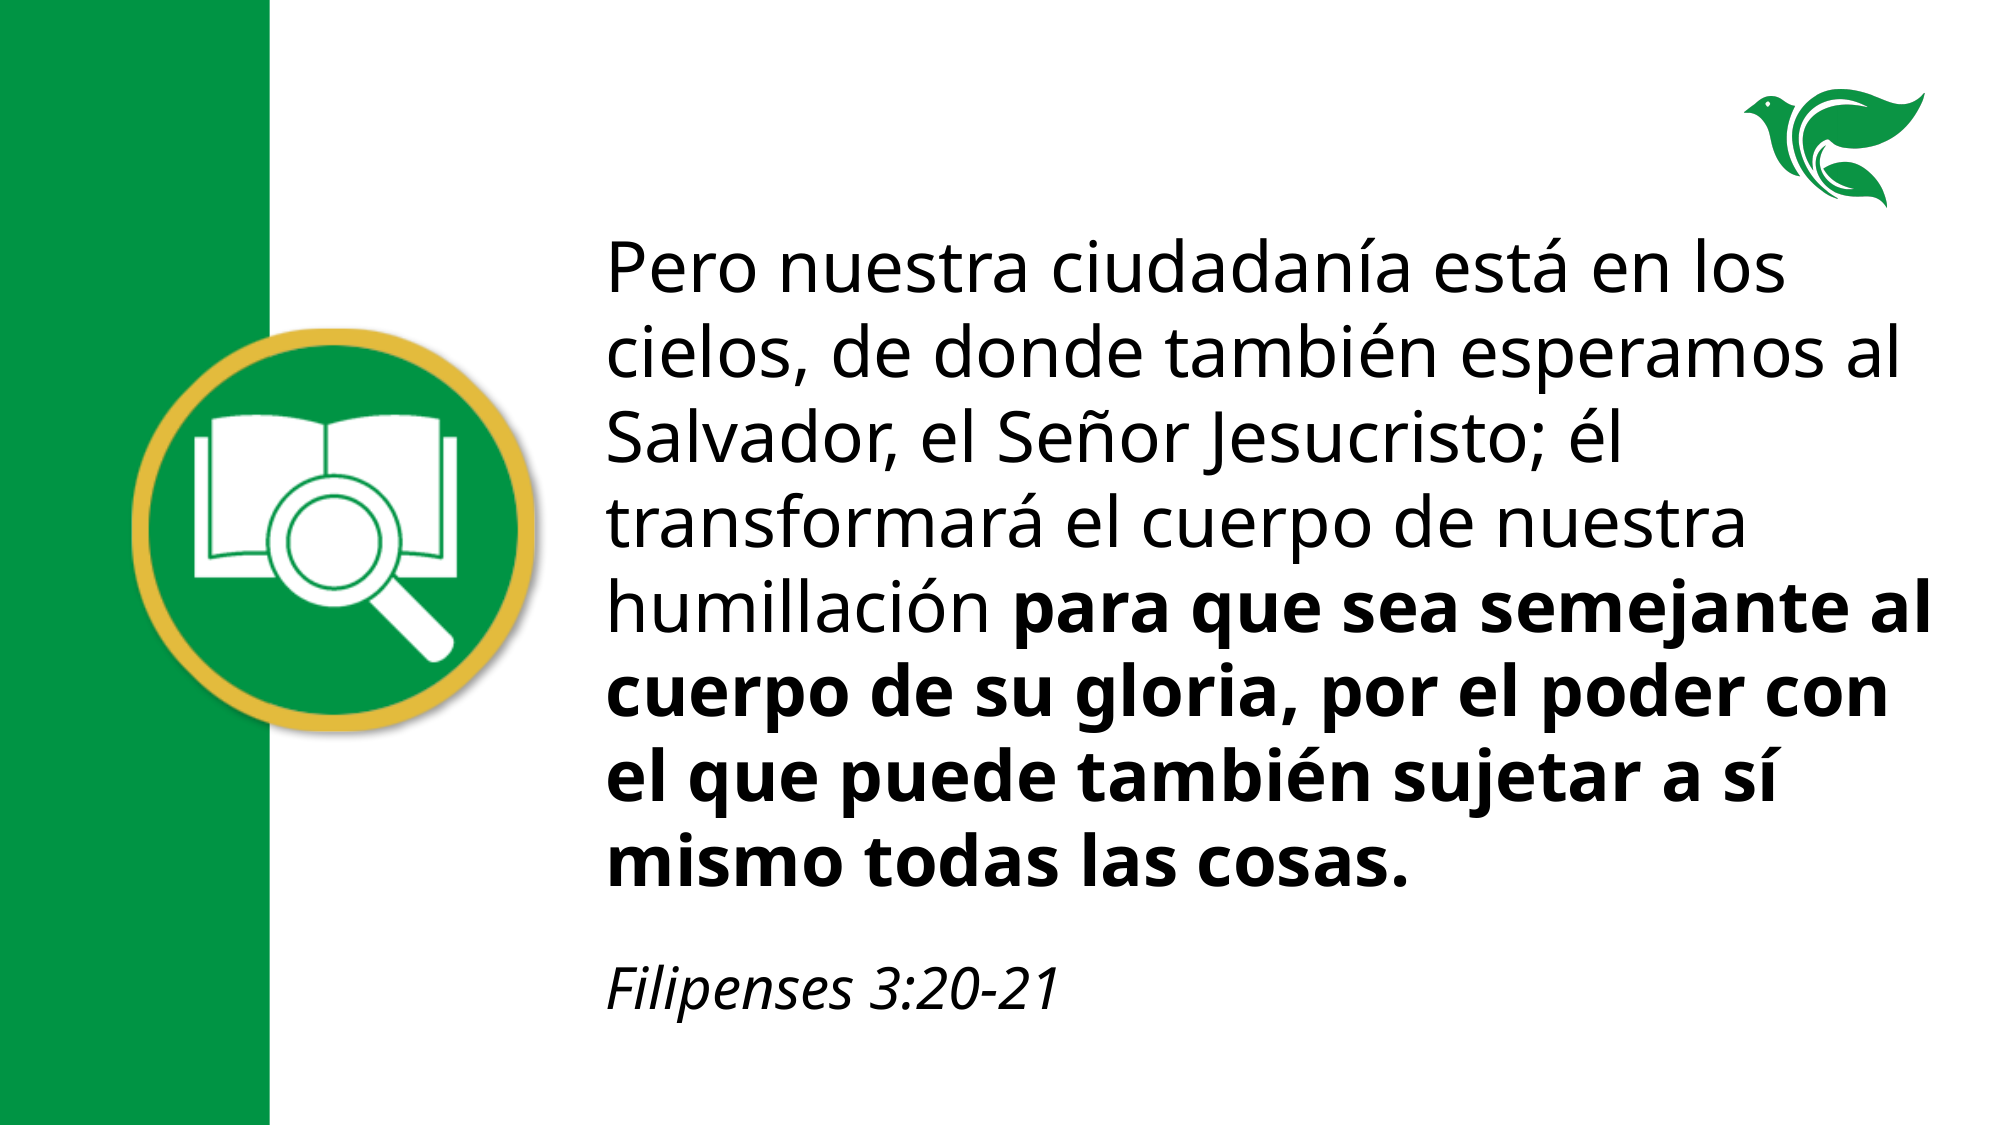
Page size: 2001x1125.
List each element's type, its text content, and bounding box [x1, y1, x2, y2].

text_box Pero nuestra ciudadanía está en los cielos, de donde también esperamos al Salvador, el Señor Jesucristo; él transformará el cuerpo de nuestra humillación para que sea semejante al cuerpo de su gloria, por el poder con el que puede también sujetar a sí mismo todas las cosas. Filipenses 3:20-21 [590, 214, 1952, 1029]
text_box [0, 0, 270, 1125]
picture [1722, 47, 1953, 240]
picture [77, 254, 592, 783]
